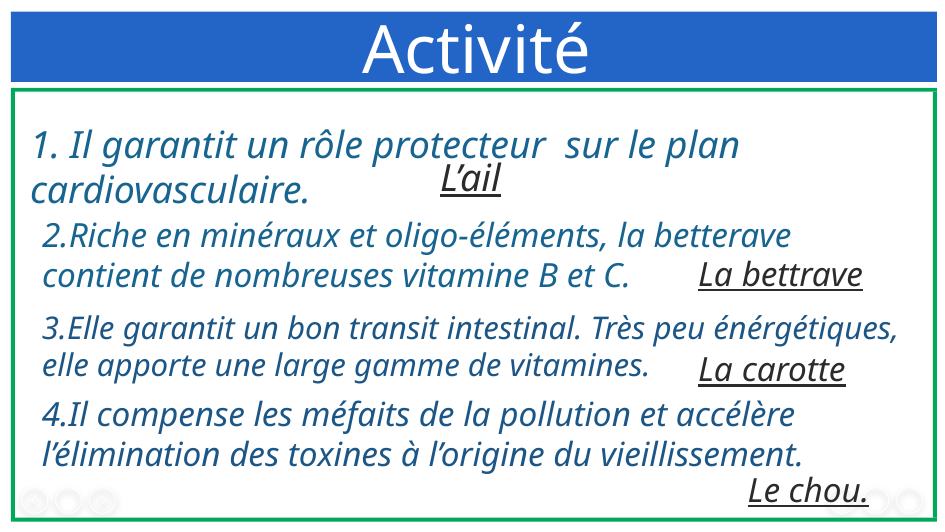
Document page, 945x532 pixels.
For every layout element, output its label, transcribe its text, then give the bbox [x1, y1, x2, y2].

text_box L’ail [425, 146, 564, 207]
text_box 4.Il compense les méfaits de la pollution et accélère l’élimination des toxines à l’origine du vieillissement. [27, 385, 895, 481]
text_box La carotte [683, 341, 889, 385]
text_box La bettrave [683, 245, 918, 300]
text_box 1. Il garantit un rôle protecteur sur le plan cardiovasculaire. [15, 113, 918, 219]
text_box 3.Elle garantit un bon transit intestinal. Très peu énérgétiques, elle apporte une large gamme de vitamines. [27, 300, 918, 391]
text_box 2.Riche en minéraux et oligo-éléments, la betterave contient de nombreuses vitamine B et C. [27, 207, 918, 300]
text_box Activité [15, 0, 939, 95]
text_box Le chou. [732, 461, 885, 516]
